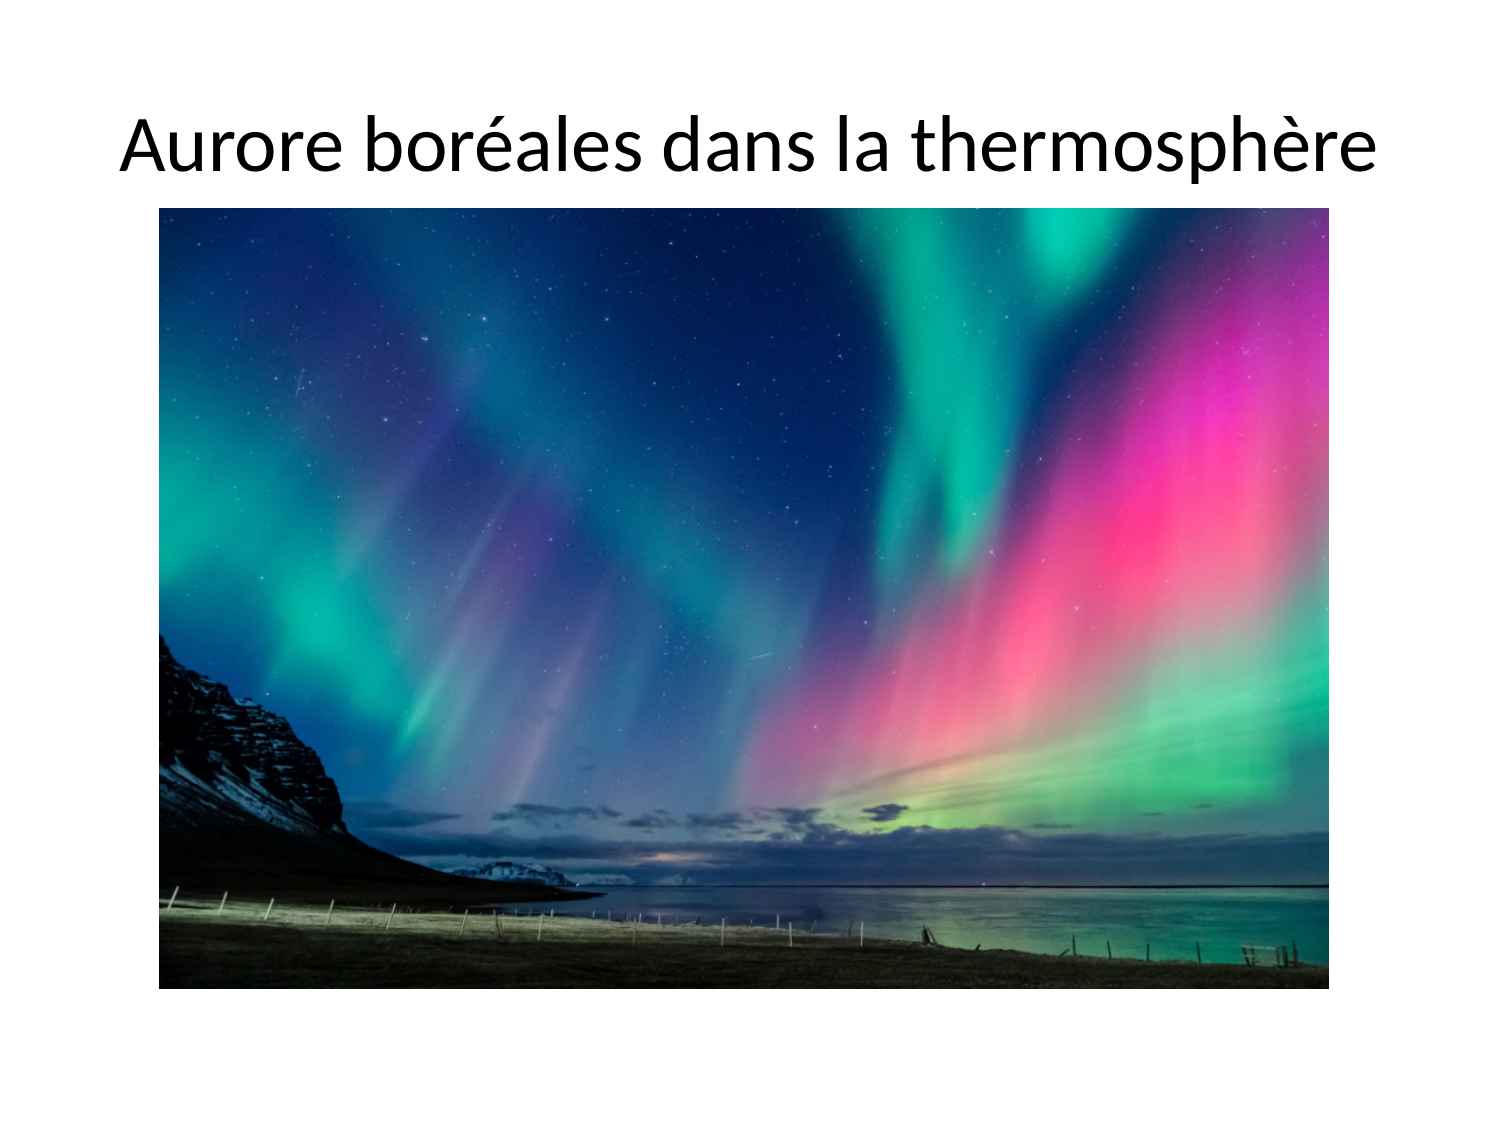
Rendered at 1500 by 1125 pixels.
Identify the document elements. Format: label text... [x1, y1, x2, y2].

title Aurore boréales dans la thermosphère [75, 45, 1425, 233]
picture [159, 207, 1329, 990]
